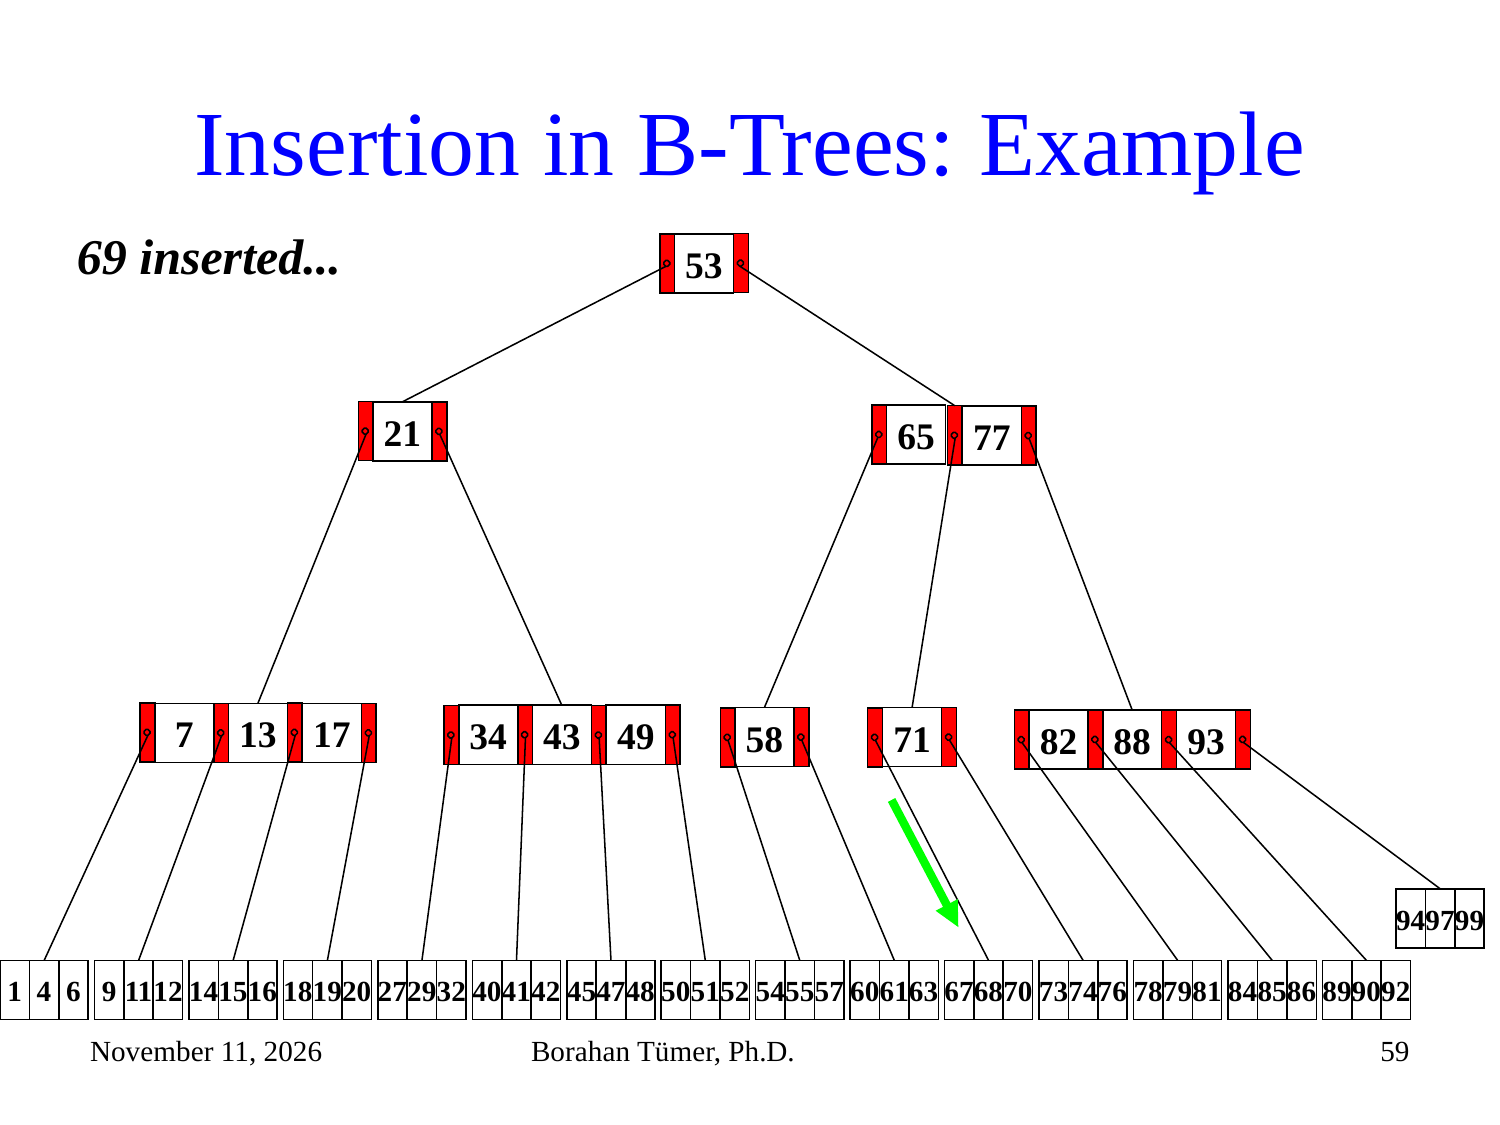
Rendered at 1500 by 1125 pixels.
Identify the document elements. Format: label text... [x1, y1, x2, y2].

text_box 77 [965, 406, 1019, 466]
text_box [139, 702, 156, 734]
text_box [1322, 960, 1411, 1020]
text_box 17 [307, 713, 356, 763]
text_box 4 [29, 960, 58, 1020]
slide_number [74, 1024, 426, 1103]
text_box 65 [892, 413, 942, 464]
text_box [213, 703, 229, 741]
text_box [793, 716, 810, 738]
text_box 21 [376, 401, 426, 461]
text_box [358, 401, 374, 461]
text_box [1021, 742, 1092, 961]
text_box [1242, 742, 1441, 889]
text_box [402, 263, 664, 403]
text_box 69 inserted... [62, 217, 356, 292]
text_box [138, 735, 222, 961]
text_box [516, 737, 525, 961]
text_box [755, 968, 844, 1020]
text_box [1227, 969, 1317, 1020]
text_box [720, 707, 736, 768]
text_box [947, 405, 963, 466]
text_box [283, 960, 372, 1020]
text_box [911, 437, 955, 708]
footer Borahan Tümer, Ph.D. [512, 1025, 988, 1103]
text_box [361, 703, 377, 763]
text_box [472, 960, 561, 1020]
text_box 6 [58, 968, 89, 1020]
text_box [1395, 888, 1485, 949]
text_box 15 [218, 961, 247, 1020]
text_box 16 [247, 968, 278, 1020]
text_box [1014, 709, 1251, 741]
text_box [598, 737, 612, 961]
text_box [257, 433, 366, 704]
slide_number 59 [1074, 1024, 1426, 1103]
text_box 53 [677, 233, 732, 293]
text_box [867, 713, 883, 738]
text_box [1021, 405, 1037, 466]
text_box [377, 960, 467, 1020]
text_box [941, 713, 957, 738]
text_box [327, 735, 369, 961]
text_box 14 [188, 969, 218, 1020]
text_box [733, 233, 749, 293]
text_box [43, 735, 137, 961]
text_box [874, 740, 946, 961]
text_box 1 [0, 960, 29, 1020]
text_box 58 [736, 707, 788, 738]
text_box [850, 968, 939, 1020]
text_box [438, 434, 563, 706]
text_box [659, 233, 675, 294]
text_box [1094, 742, 1167, 961]
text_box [1038, 969, 1128, 1020]
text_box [764, 431, 880, 708]
text_box 71 [886, 707, 936, 738]
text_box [800, 739, 873, 961]
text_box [287, 713, 303, 763]
text_box 13 [230, 703, 282, 733]
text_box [871, 404, 887, 465]
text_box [660, 960, 750, 1020]
text_box 7 [157, 703, 211, 734]
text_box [421, 737, 452, 961]
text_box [948, 739, 1084, 961]
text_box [672, 737, 706, 961]
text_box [1133, 970, 1222, 1020]
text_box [566, 960, 656, 1020]
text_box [1028, 438, 1133, 711]
title Insertion in B-Trees: Example [75, 45, 1425, 233]
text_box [233, 735, 295, 961]
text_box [726, 740, 798, 961]
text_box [740, 259, 956, 406]
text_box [1168, 742, 1367, 961]
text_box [431, 410, 448, 462]
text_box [94, 960, 184, 1020]
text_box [944, 968, 1033, 1020]
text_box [443, 704, 681, 765]
